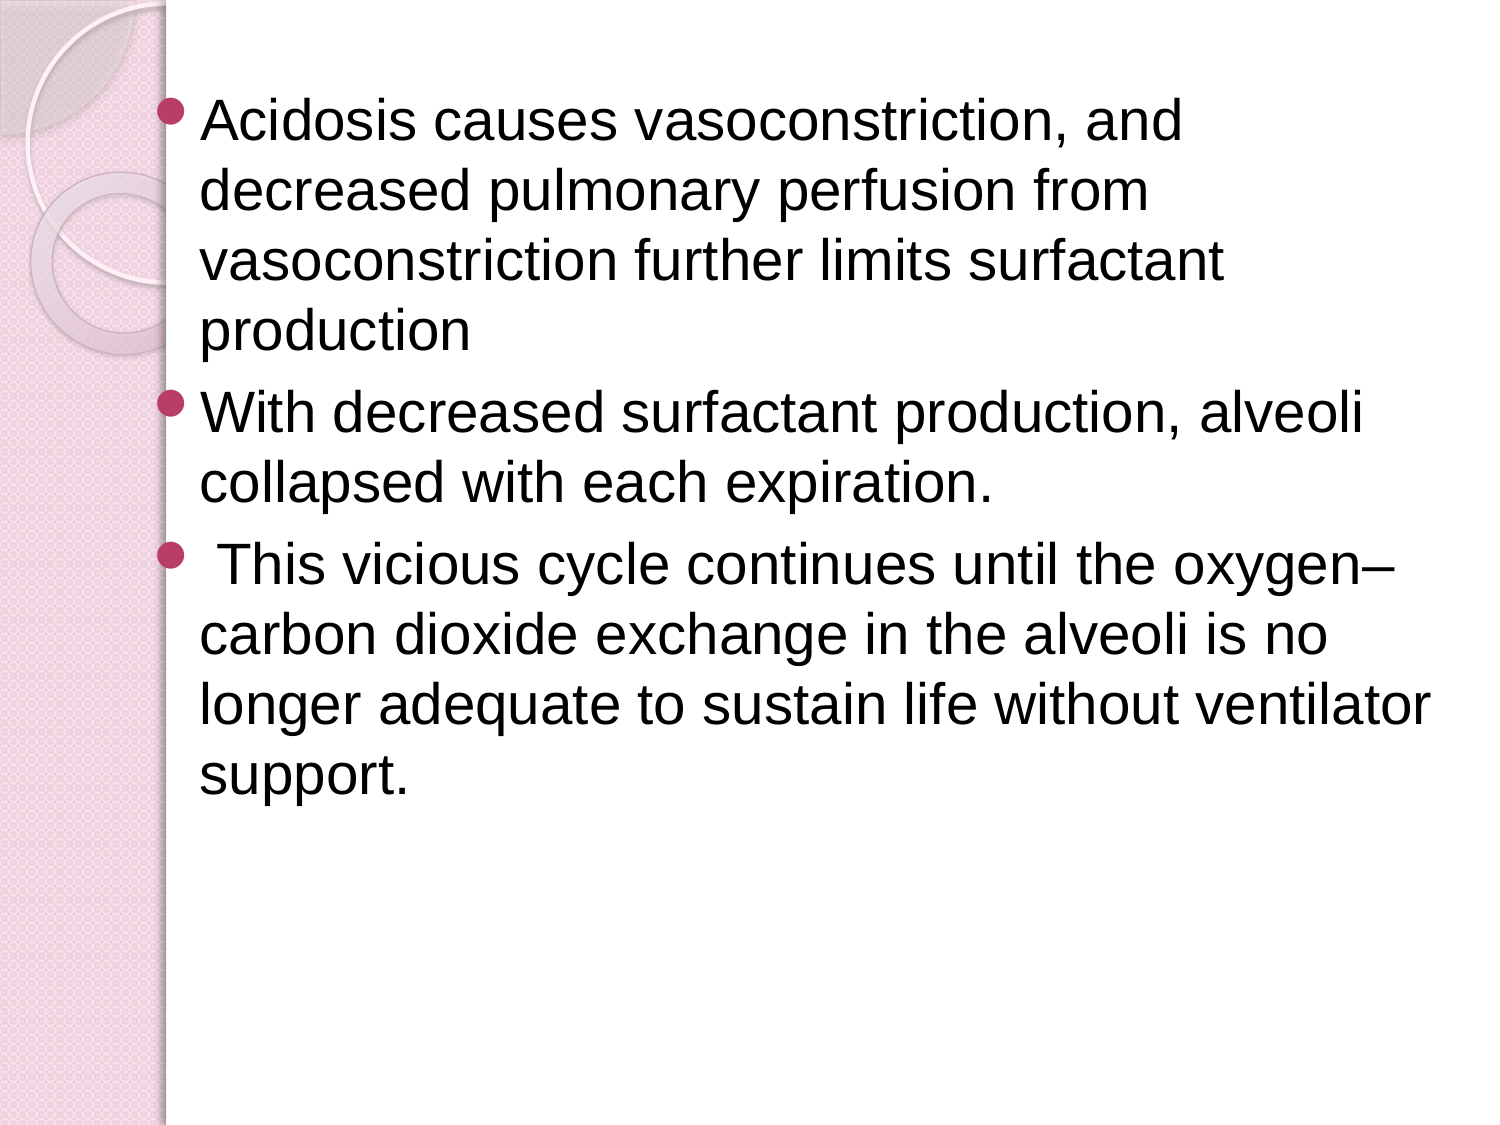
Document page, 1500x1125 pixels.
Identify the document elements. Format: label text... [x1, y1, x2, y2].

list Acidosis causes vasoconstriction, and decreased pulmonary perfusion from vasoconstriction further limits surfactant production With decreased surfactant production, alveoli collapsed with each expiration. This vicious cycle continues until the oxygen–carbon dioxide exchange in the alveoli is no longer adequate to sustain life without ventilator support. [125, 75, 1475, 1059]
